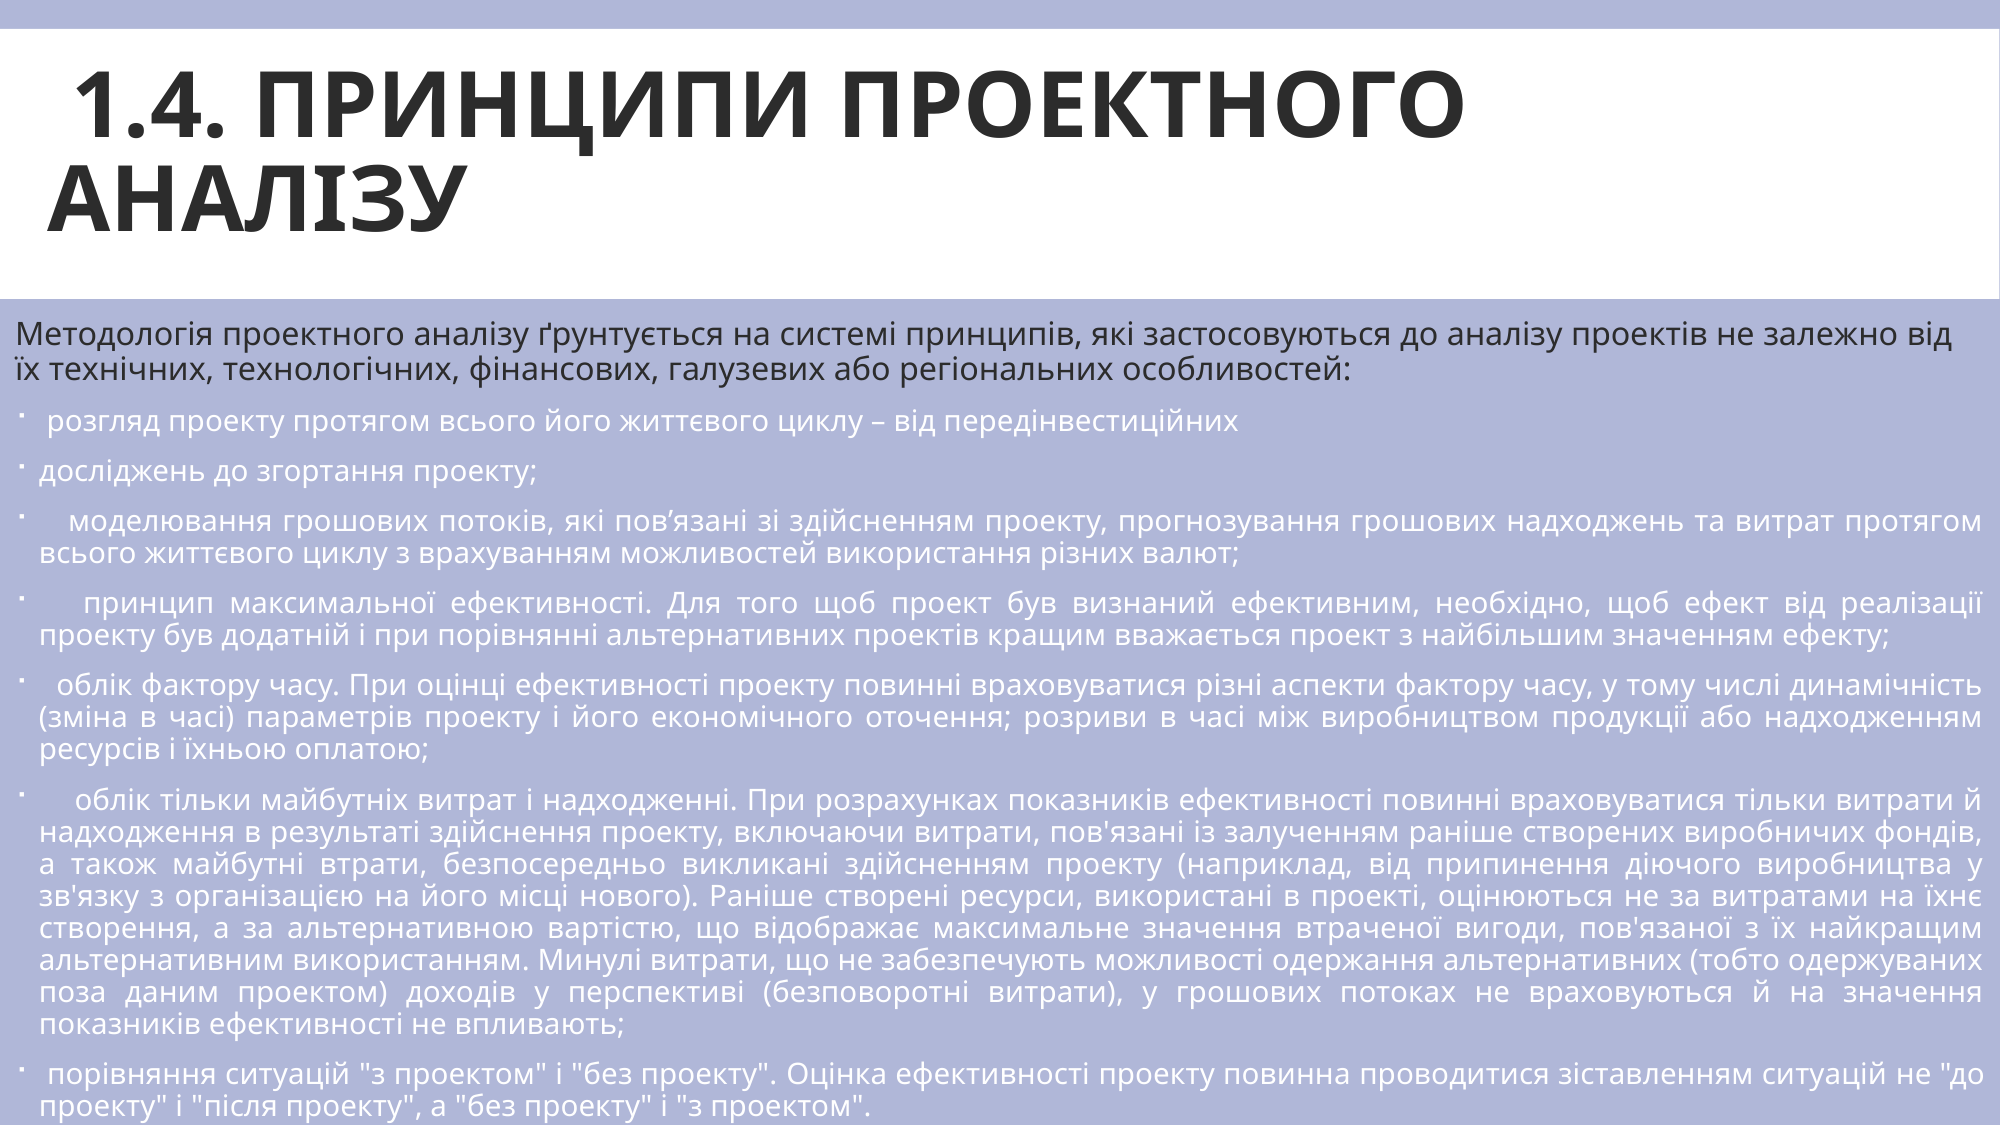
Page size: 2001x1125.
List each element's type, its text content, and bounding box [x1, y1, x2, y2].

list Методологія проектного аналізу ґрунтується на системі принципів, які застосовуються до аналізу проектів не залежно від їх технічних, технологічних, фінансових, галузевих або регіональних особливостей: розгляд проекту протягом всього його життєвого циклу – від передінвестиційних досліджень до згортання проекту; моделювання грошових потоків, які пов’язані зі здійсненням проекту, прогнозування грошових надходжень та витрат протягом всього життєвого циклу з врахуванням можливостей використання різних валют; принцип максимальної ефективності. Для того щоб проект був визнаний ефективним, необхідно, щоб ефект від реалізації проекту був додатній і при порівнянні альтернативних проектів кращим вважається проект з найбільшим значенням ефекту; облік фактору часу. При оцінці ефективності проекту повинні враховуватися різні аспекти фактору часу, у тому числі динамічність (зміна в часі) параметрів проекту і його економічного оточення; розриви в часі між виробництвом продукції або надходженням ресурсів і їхньою оплатою; облік тільки майбутніх витрат і надходженні. При розрахунках показників ефективності повинні враховуватися тільки витрати й надходження в результаті здійснення проекту, включаючи витрати, пов'язані із залученням раніше створених виробничих фондів, а також майбутні втрати, безпосередньо викликані здійсненням проекту (наприклад, від припинення діючого виробництва у зв'язку з організацією на його місці нового). Раніше створені ресурси, використані в проекті, оцінюються не за витратами на їхнє створення, а за альтернативною вартістю, що відображає максимальне значення втраченої вигоди, пов'язаної з їх найкращим альтернативним використанням. Минулі витрати, що не забезпечують можливості одержання альтернативних (тобто одержуваних поза даним проектом) доходів у перспективі (безповоротні витрати), у грошових потоках не враховуються й на значення показників ефективності не впливають; порівняння ситуацій "з проектом" і "без проекту". Оцінка ефективності проекту повинна проводитися зіставленням ситуацій не "до проекту" і "після проекту", а "без проекту" і "з проектом". [0, 310, 2000, 1125]
title 1.4. Принципи проектного аналізу [32, 82, 1638, 310]
